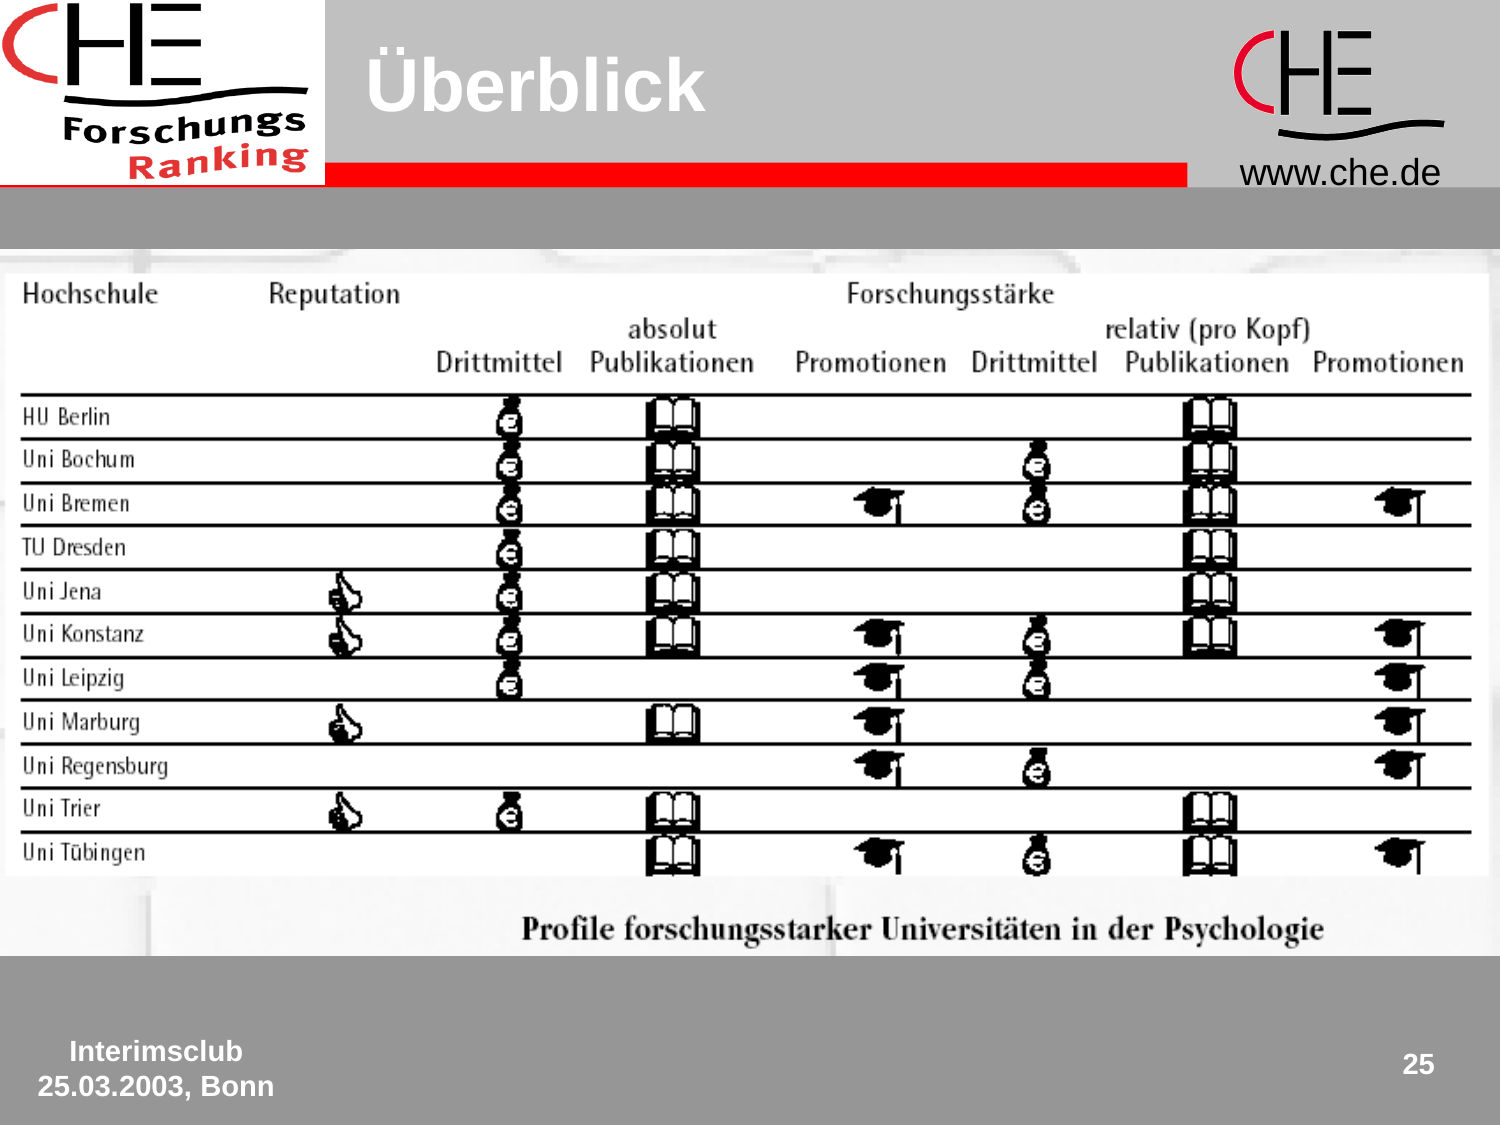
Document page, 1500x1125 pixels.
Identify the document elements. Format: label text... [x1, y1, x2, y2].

title Überblick [350, 0, 1213, 163]
picture [0, 249, 1500, 956]
slide_number 25 [1362, 1037, 1450, 1100]
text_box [0, 0, 325, 185]
picture [1233, 27, 1446, 143]
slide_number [0, 1025, 313, 1100]
